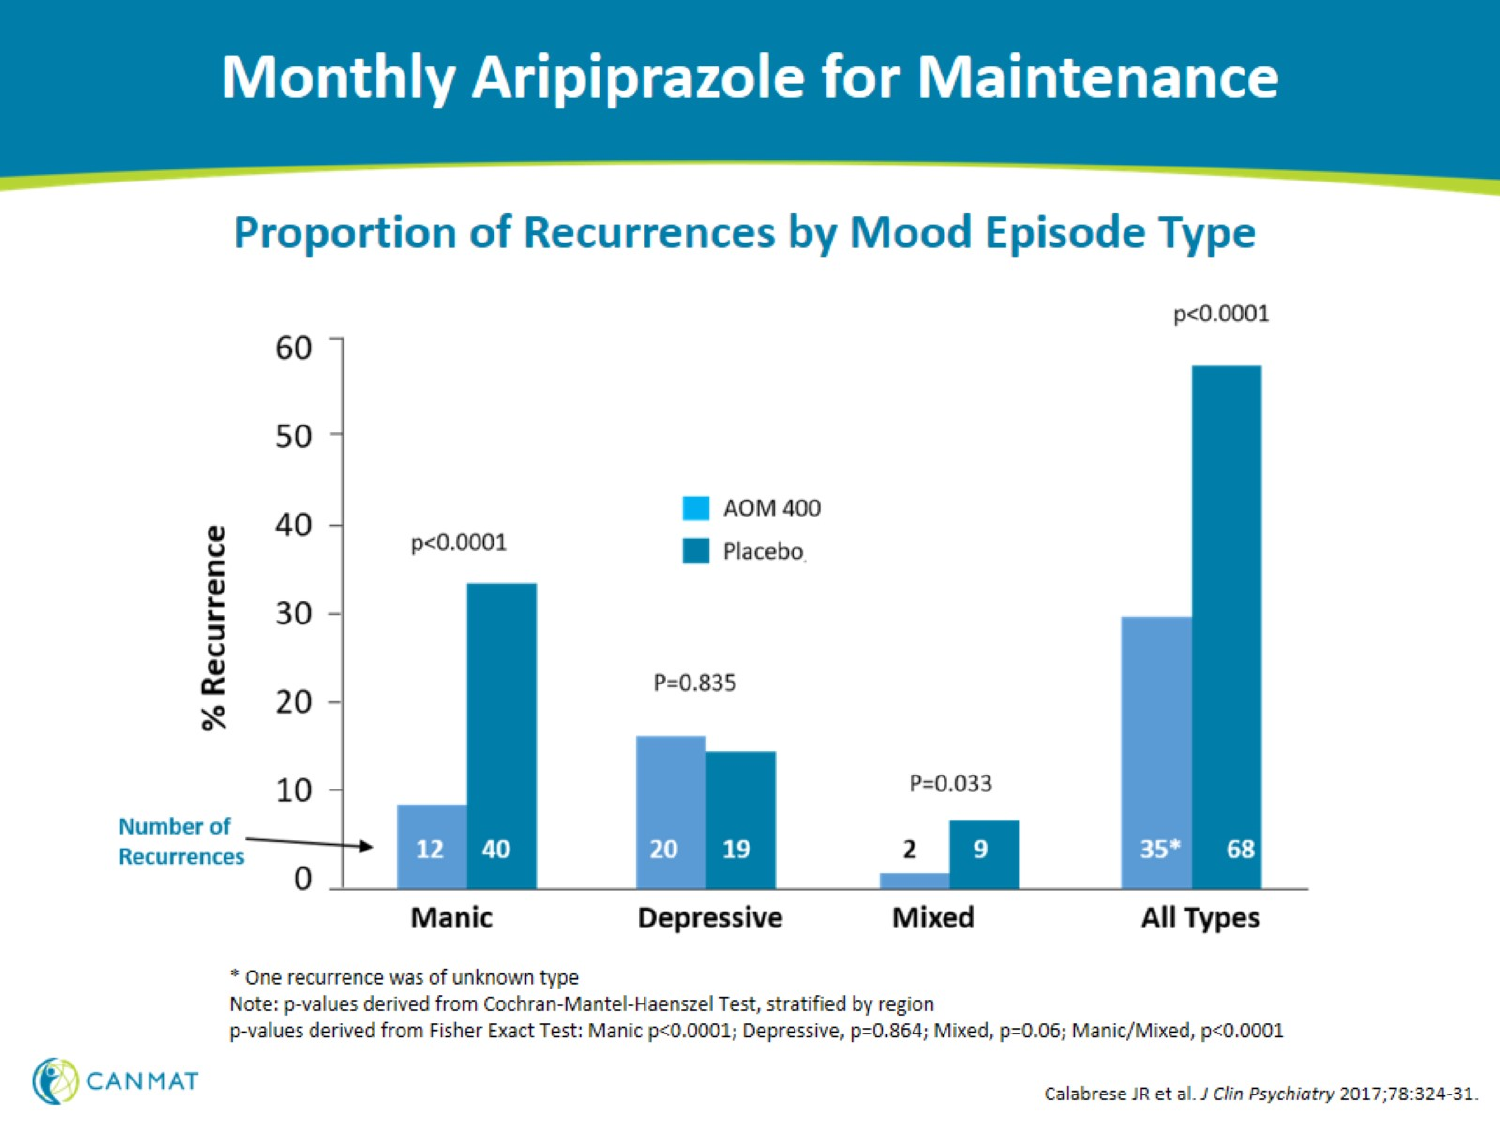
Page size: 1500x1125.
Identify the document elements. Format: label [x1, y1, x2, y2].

picture [349, 58, 373, 98]
picture [881, 66, 902, 98]
picture [376, 52, 406, 98]
picture [1118, 65, 1148, 98]
picture [515, 65, 537, 98]
picture [591, 52, 602, 62]
picture [540, 66, 549, 98]
picture [0, 160, 1500, 1125]
picture [920, 55, 972, 98]
picture [775, 66, 805, 98]
picture [281, 66, 313, 98]
picture [760, 52, 769, 98]
picture [843, 66, 876, 98]
picture [1187, 66, 1216, 98]
picture [225, 55, 276, 99]
picture [976, 66, 1005, 98]
picture [1221, 66, 1245, 98]
picture [555, 66, 586, 108]
picture [539, 52, 550, 61]
picture [1010, 52, 1022, 61]
picture [1028, 66, 1057, 98]
picture [644, 65, 692, 98]
picture [1249, 66, 1279, 98]
picture [1011, 66, 1020, 99]
picture [1152, 66, 1180, 98]
picture [472, 55, 512, 98]
picture [822, 52, 844, 99]
picture [591, 66, 600, 98]
picture [318, 65, 347, 99]
picture [697, 65, 720, 99]
picture [412, 52, 422, 98]
picture [722, 66, 755, 98]
picture [1083, 66, 1113, 98]
picture [425, 66, 456, 108]
picture [1059, 58, 1081, 98]
picture [608, 66, 639, 108]
